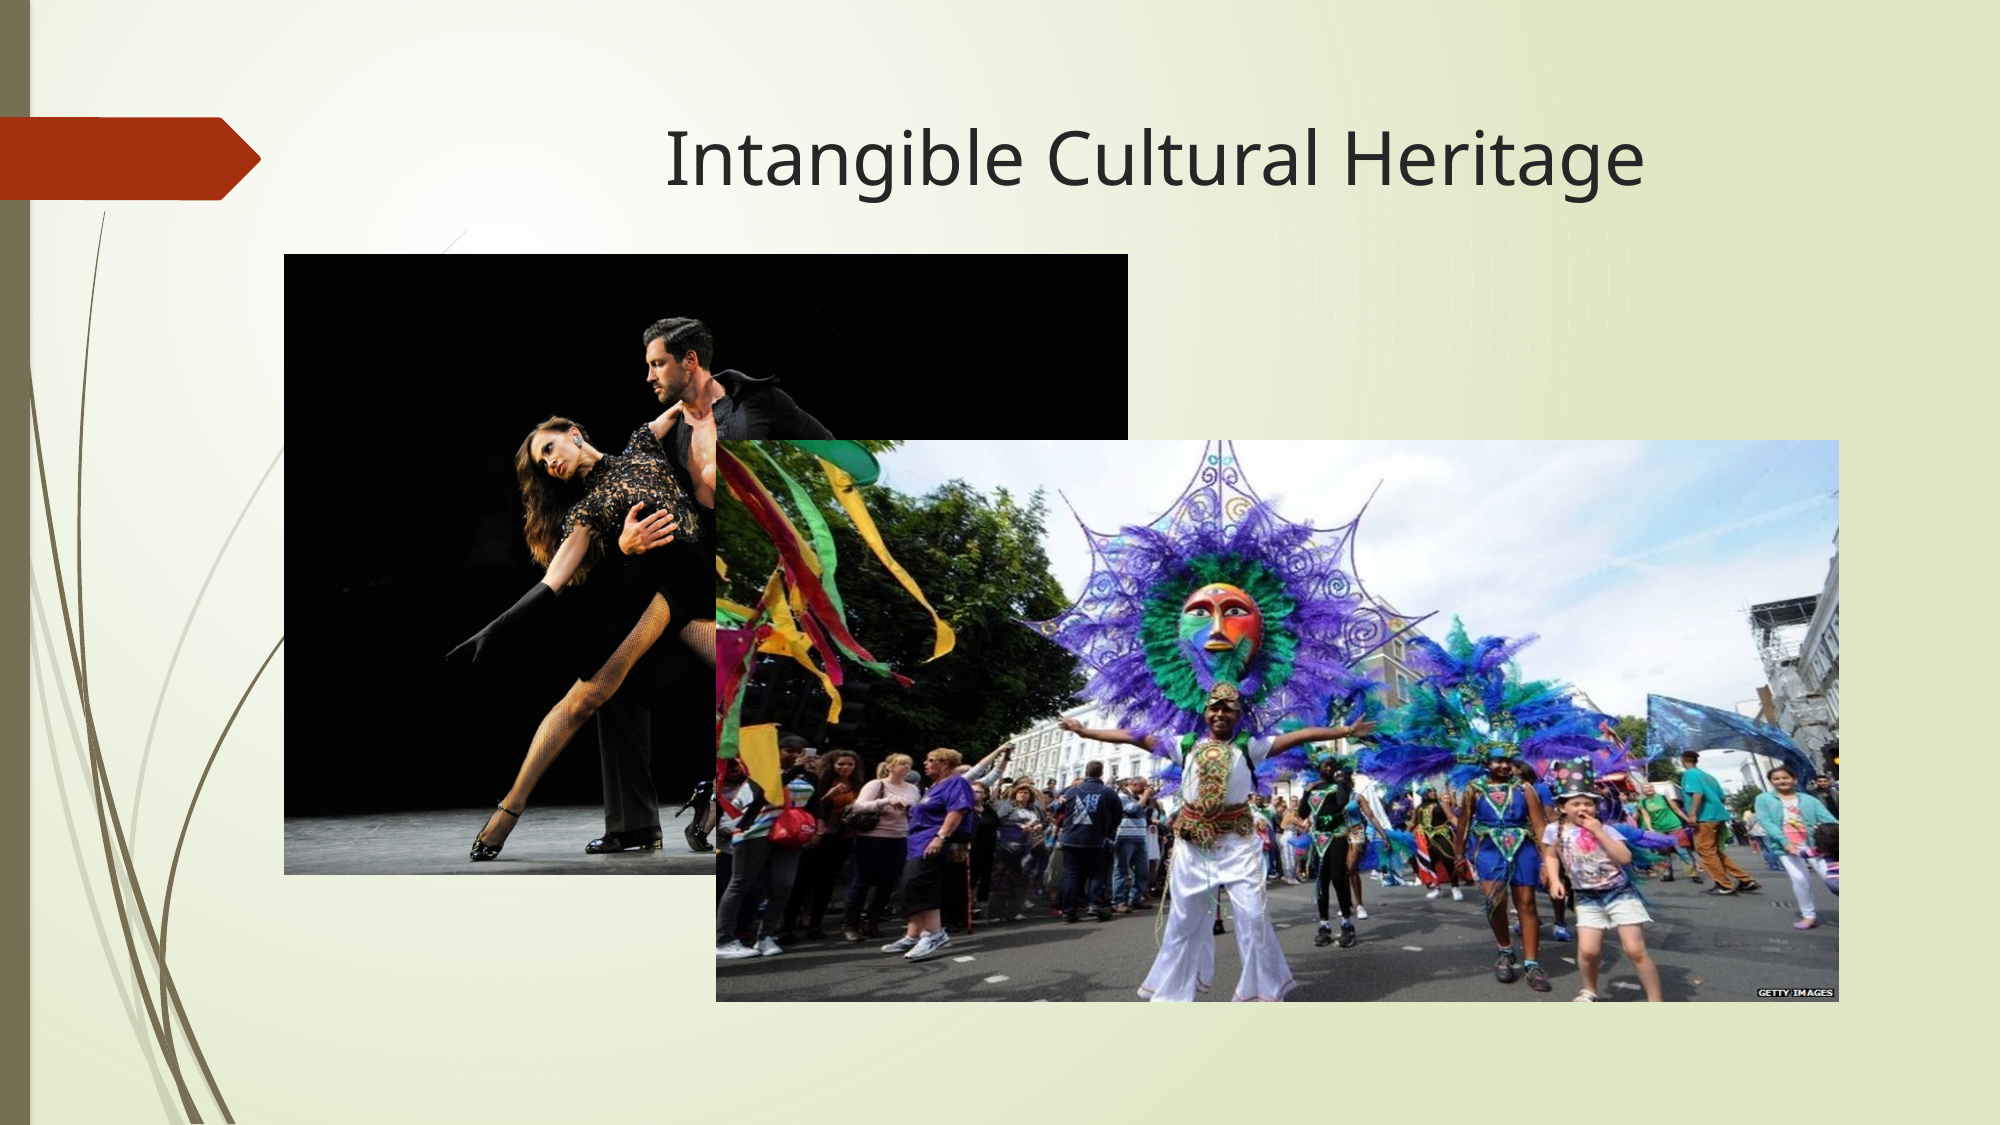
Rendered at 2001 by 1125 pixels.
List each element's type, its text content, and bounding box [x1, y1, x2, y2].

title Intangible Cultural Heritage [425, 102, 1888, 313]
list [284, 254, 1128, 875]
picture [716, 439, 1840, 1002]
